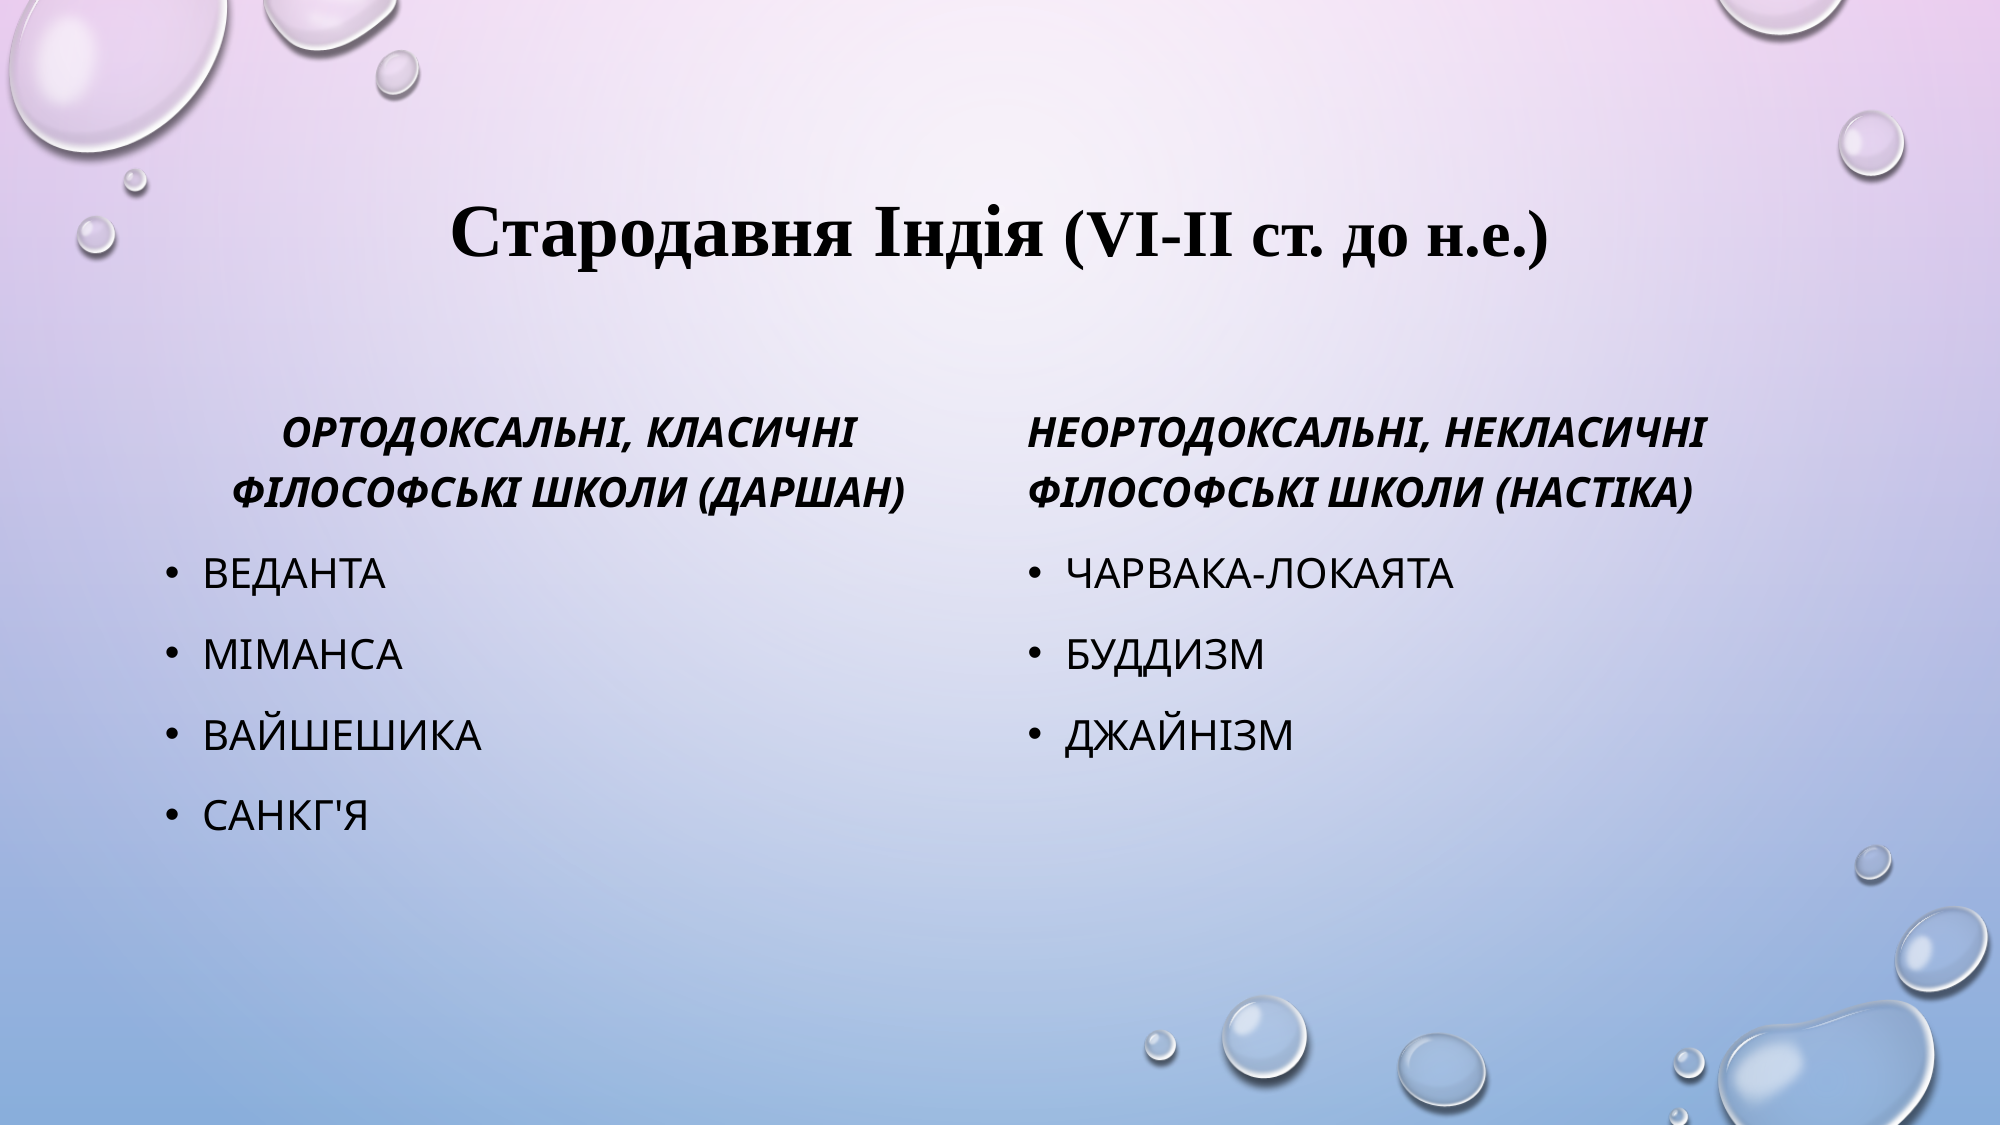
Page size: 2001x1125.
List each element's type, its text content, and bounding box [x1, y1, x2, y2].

picture [0, 0, 2000, 1125]
list неОртодоксальні, некласичні філософські школи (настіка) Чарвака-локаята Буддизм джайнізм [1012, 388, 1850, 950]
title Стародавня Індія (VI-ІI ст. до н.е.) [149, 101, 1851, 364]
list Ортодоксальні, класичні філософські школи (даршан) Веданта Міманса Вайшешика Санкг'я [149, 388, 988, 950]
